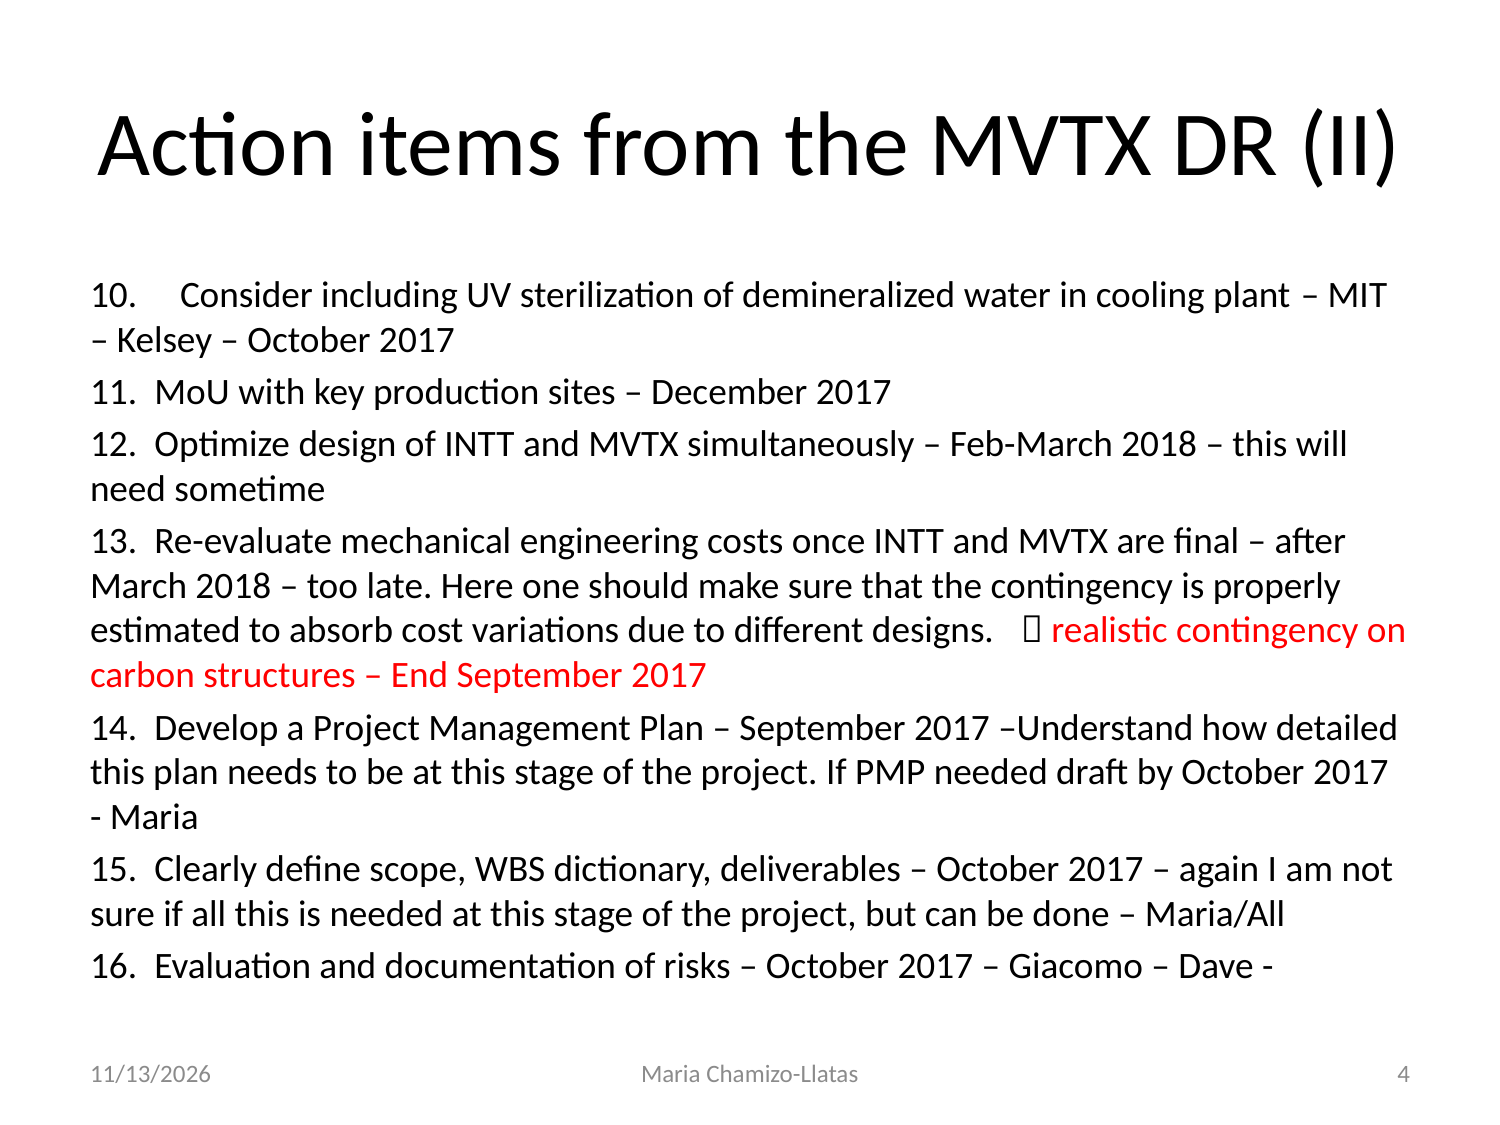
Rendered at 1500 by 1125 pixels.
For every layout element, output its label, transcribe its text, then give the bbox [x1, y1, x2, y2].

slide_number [75, 1042, 425, 1103]
list 10. Consider including UV sterilization of demineralized water in cooling plant – MIT – Kelsey – October 2017 11. MoU with key production sites – December 2017 12. Optimize design of INTT and MVTX simultaneously – Feb-March 2018 – this will need sometime 13. Re-evaluate mechanical engineering costs once INTT and MVTX are final – after March 2018 – too late. Here one should make sure that the contingency is properly estimated to absorb cost variations due to different designs.  realistic contingency on carbon structures – End September 2017 14. Develop a Project Management Plan – September 2017 –Understand how detailed this plan needs to be at this stage of the project. If PMP needed draft by October 2017 - Maria 15. Clearly define scope, WBS dictionary, deliverables – October 2017 – again I am not sure if all this is needed at this stage of the project, but can be done – Maria/All 16. Evaluation and documentation of risks – October 2017 – Giacomo – Dave - [75, 262, 1425, 1005]
footer Maria Chamizo-Llatas [512, 1042, 988, 1103]
slide_number 4 [1074, 1042, 1425, 1103]
title Action items from the MVTX DR (II) [75, 45, 1425, 233]
